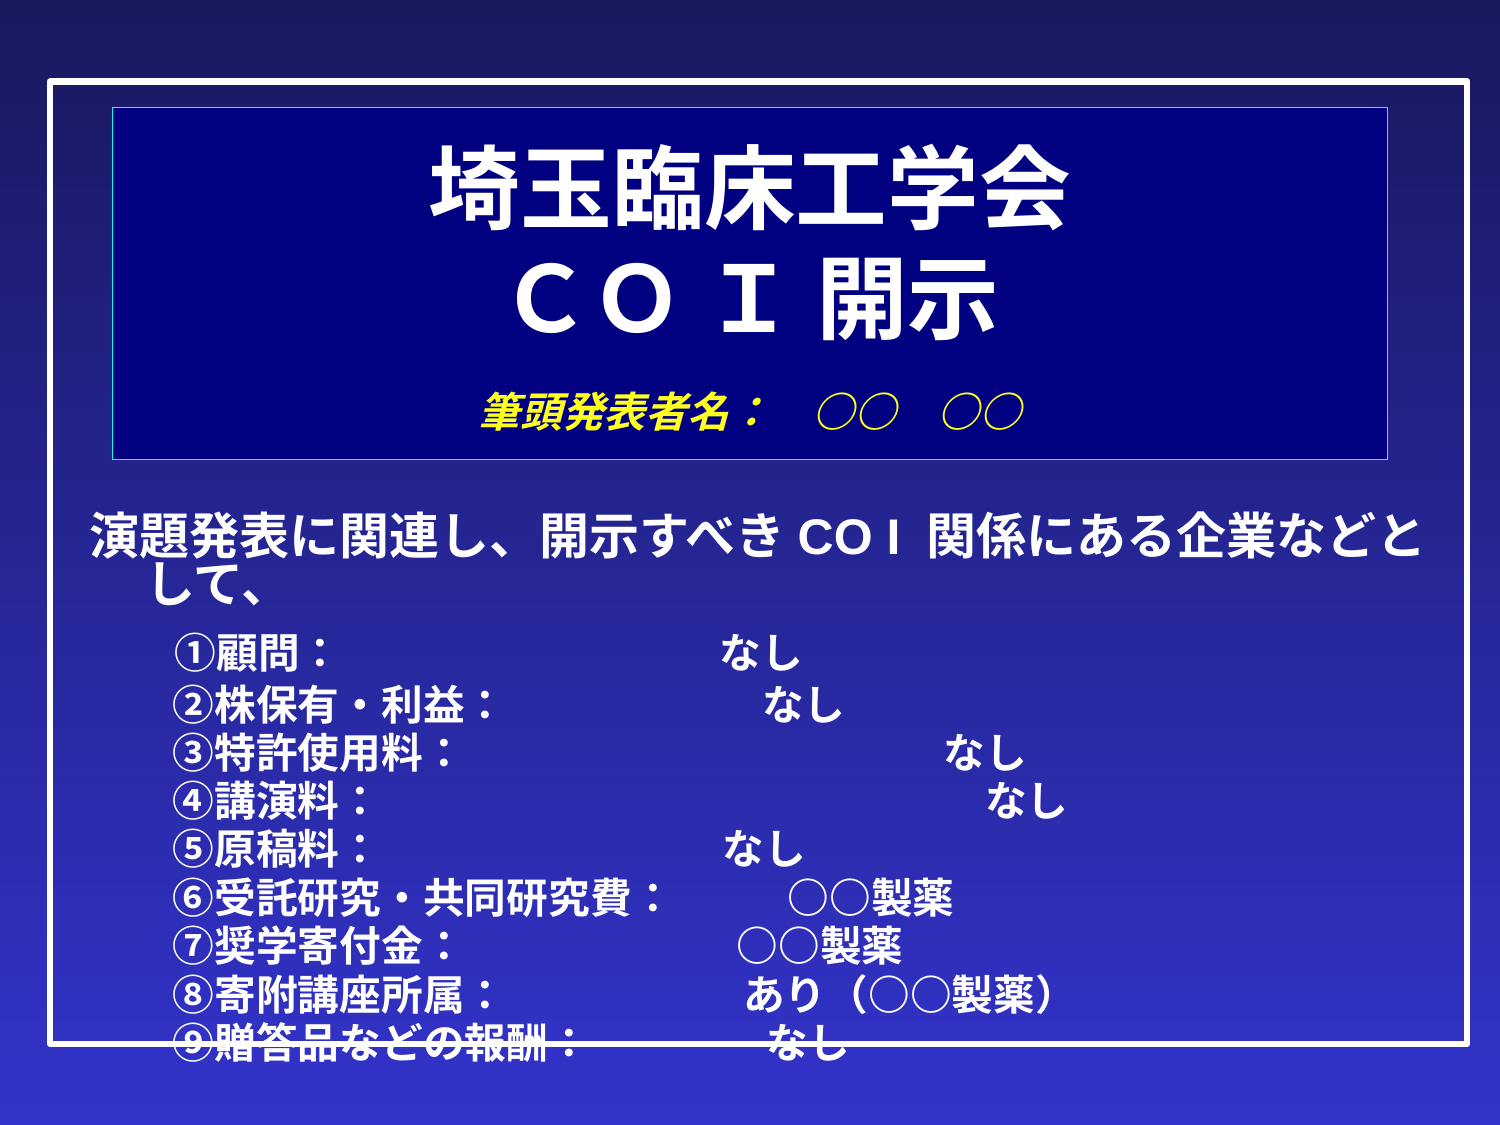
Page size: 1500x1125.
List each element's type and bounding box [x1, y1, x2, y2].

text_box [49, 81, 1468, 1044]
